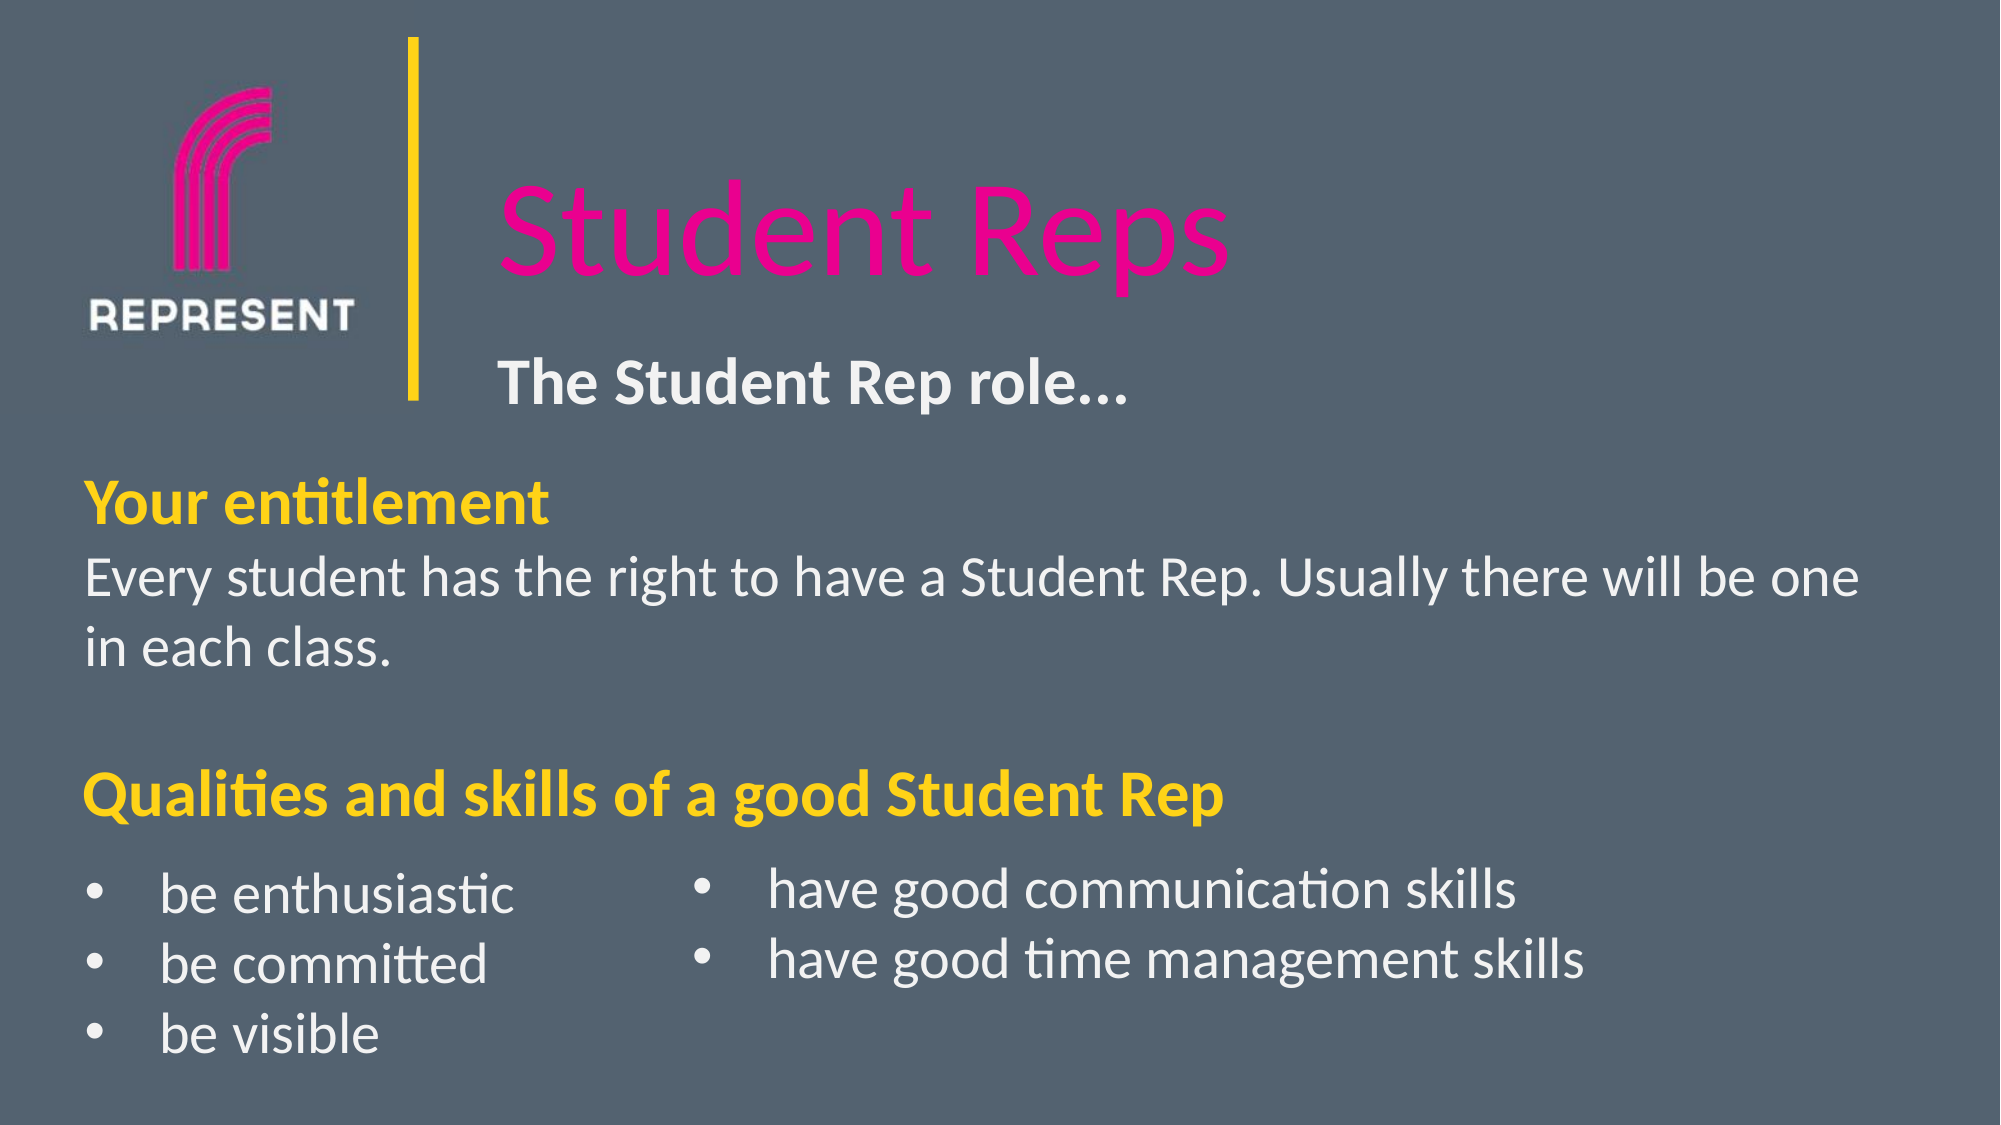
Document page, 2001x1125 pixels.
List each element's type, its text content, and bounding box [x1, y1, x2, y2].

text_box Your entitlement Every student has the right to have a Student Rep. Usually there will be one in each class. [69, 450, 1890, 686]
text_box have good communication skills have good time management skills [677, 843, 1749, 1043]
text_box be enthusiastic be committed be visible [69, 848, 648, 1073]
text_box Qualities and skills of a good Student Rep [68, 742, 1890, 837]
picture [0, 0, 414, 414]
text_box Student Reps [482, 130, 1655, 310]
text_box The Student Rep role... [482, 330, 1655, 425]
